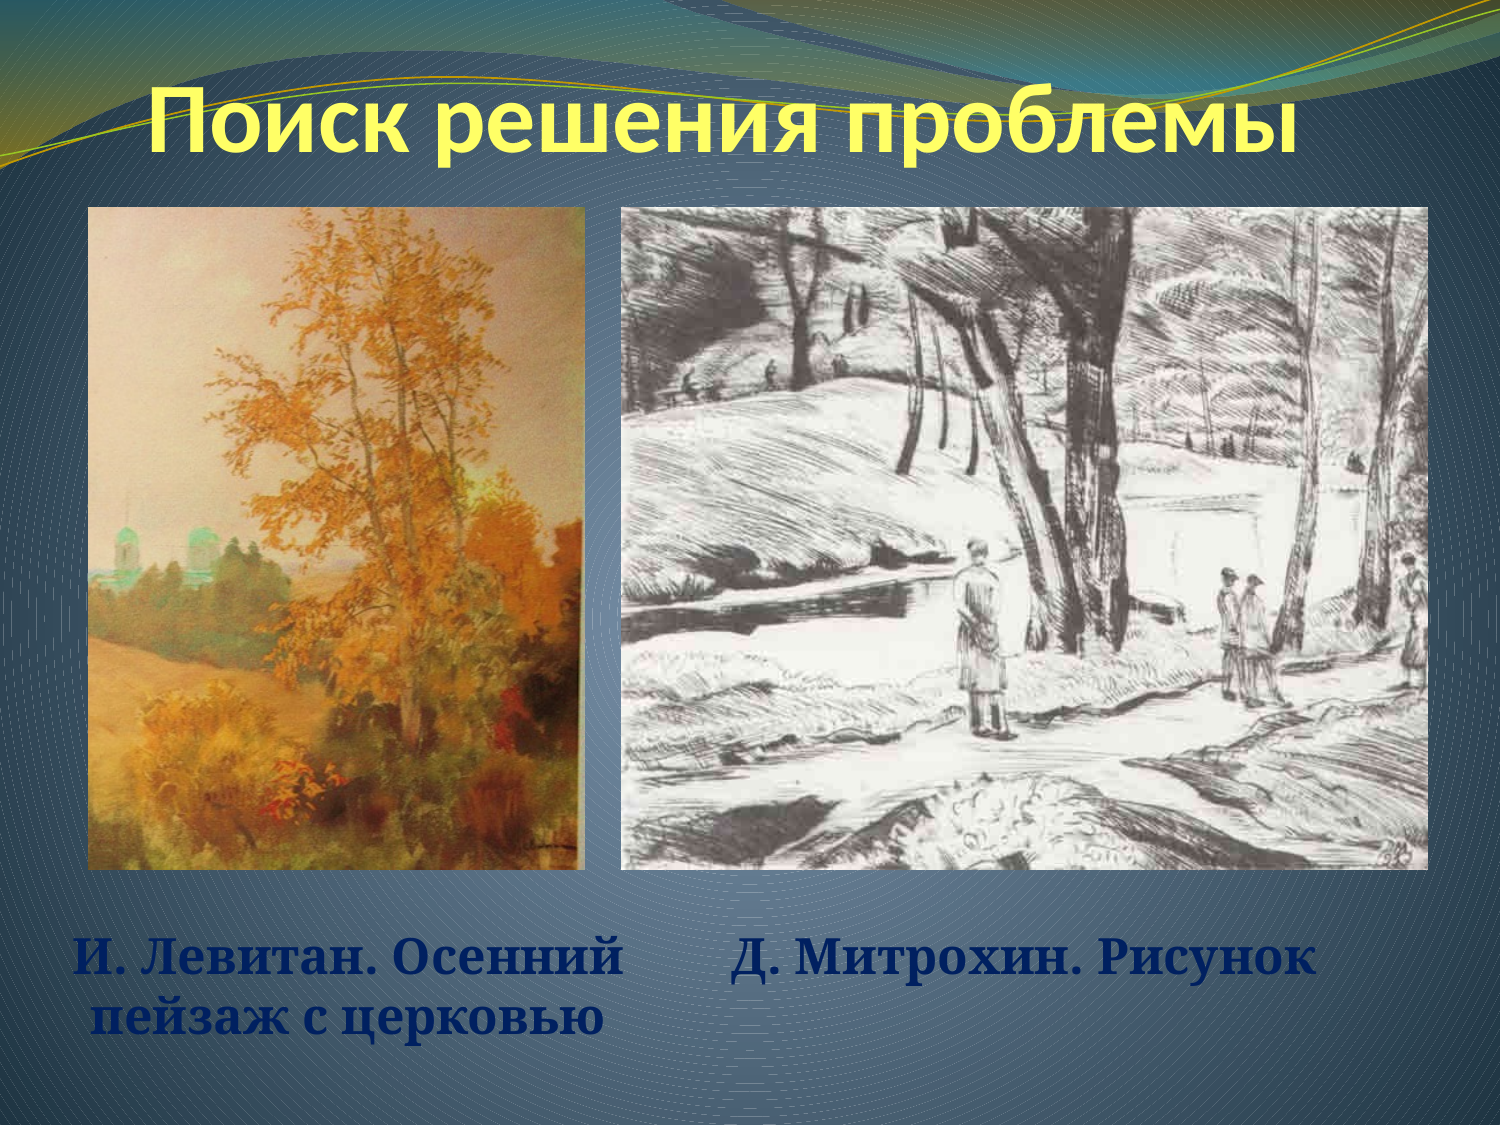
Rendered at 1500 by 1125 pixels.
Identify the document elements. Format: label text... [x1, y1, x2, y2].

text_box Д. Митрохин. Рисунок [649, 916, 1400, 992]
list И. Левитан. Осенний пейзаж с церковью [64, 916, 632, 1059]
picture [620, 207, 1428, 870]
picture [88, 207, 585, 870]
title Поиск решения проблемы [86, 42, 1363, 173]
